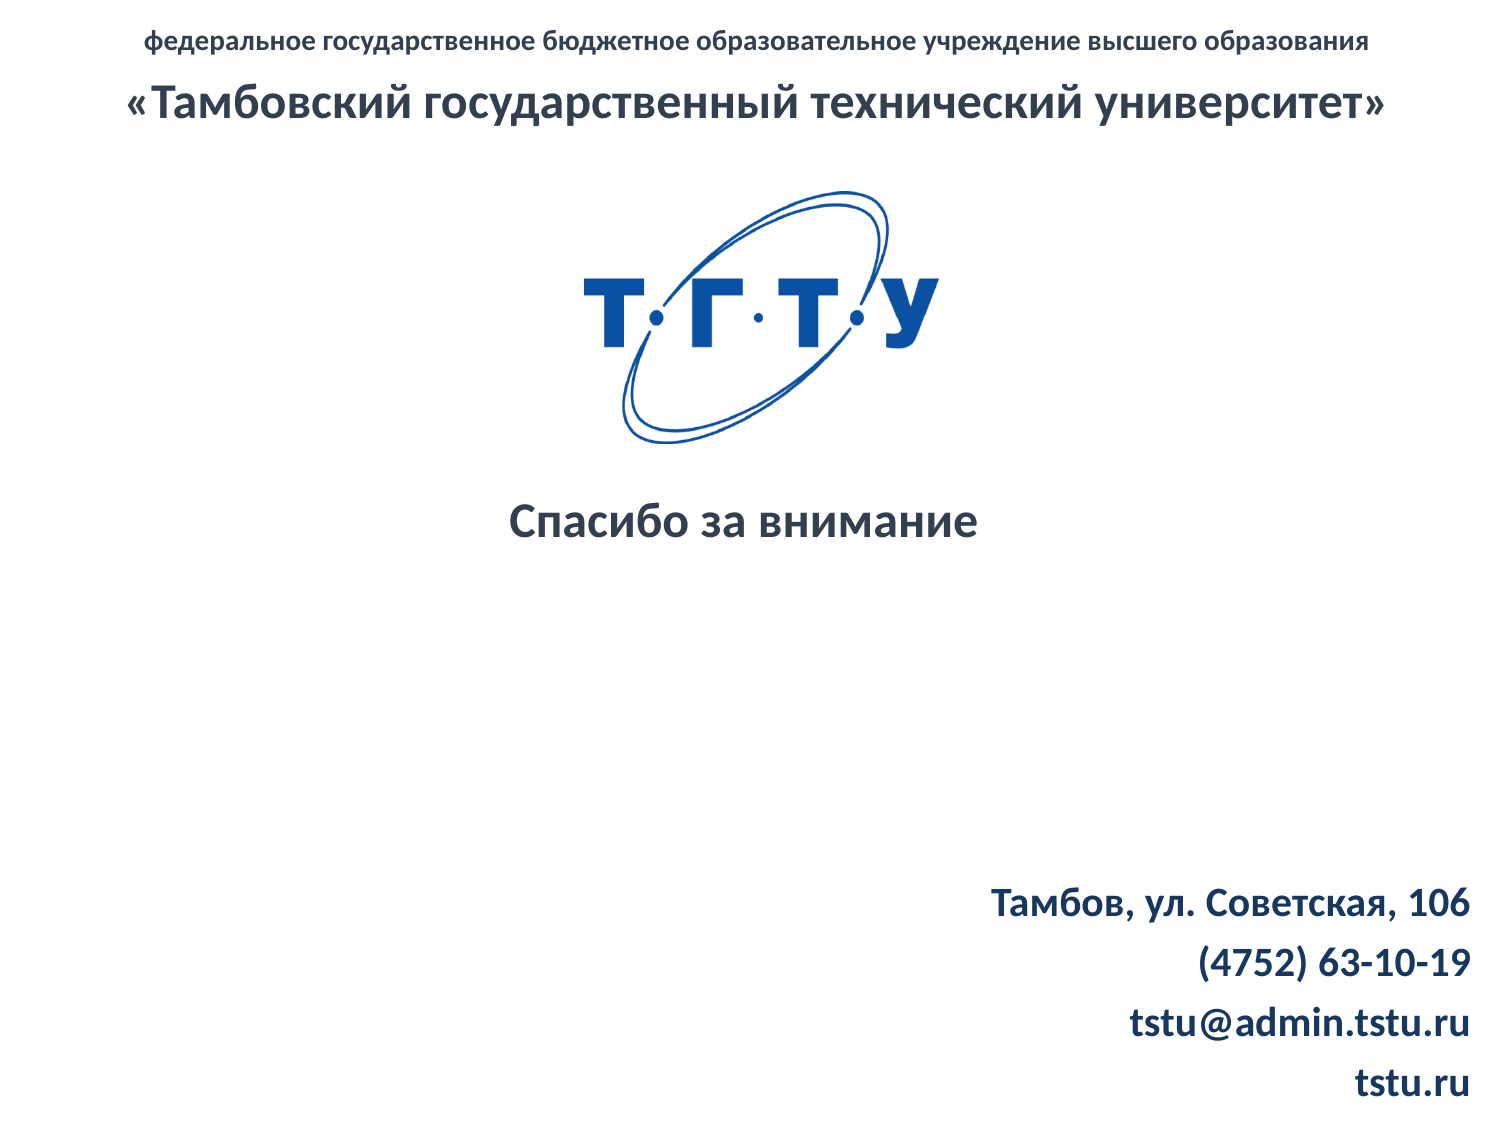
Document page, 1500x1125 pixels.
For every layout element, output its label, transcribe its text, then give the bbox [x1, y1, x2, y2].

text_box Спасибо за внимание [0, 468, 1494, 555]
text_box Тамбов, ул. Советская, 106 (4752) 63-10-19 tstu@admin.tstu.ru tstu.ru [233, 822, 1483, 1111]
picture [584, 191, 940, 444]
text_box федеральное государственное бюджетное образовательное учреждение высшего образования «Тамбовский государственный технический университет» [39, 7, 1475, 136]
